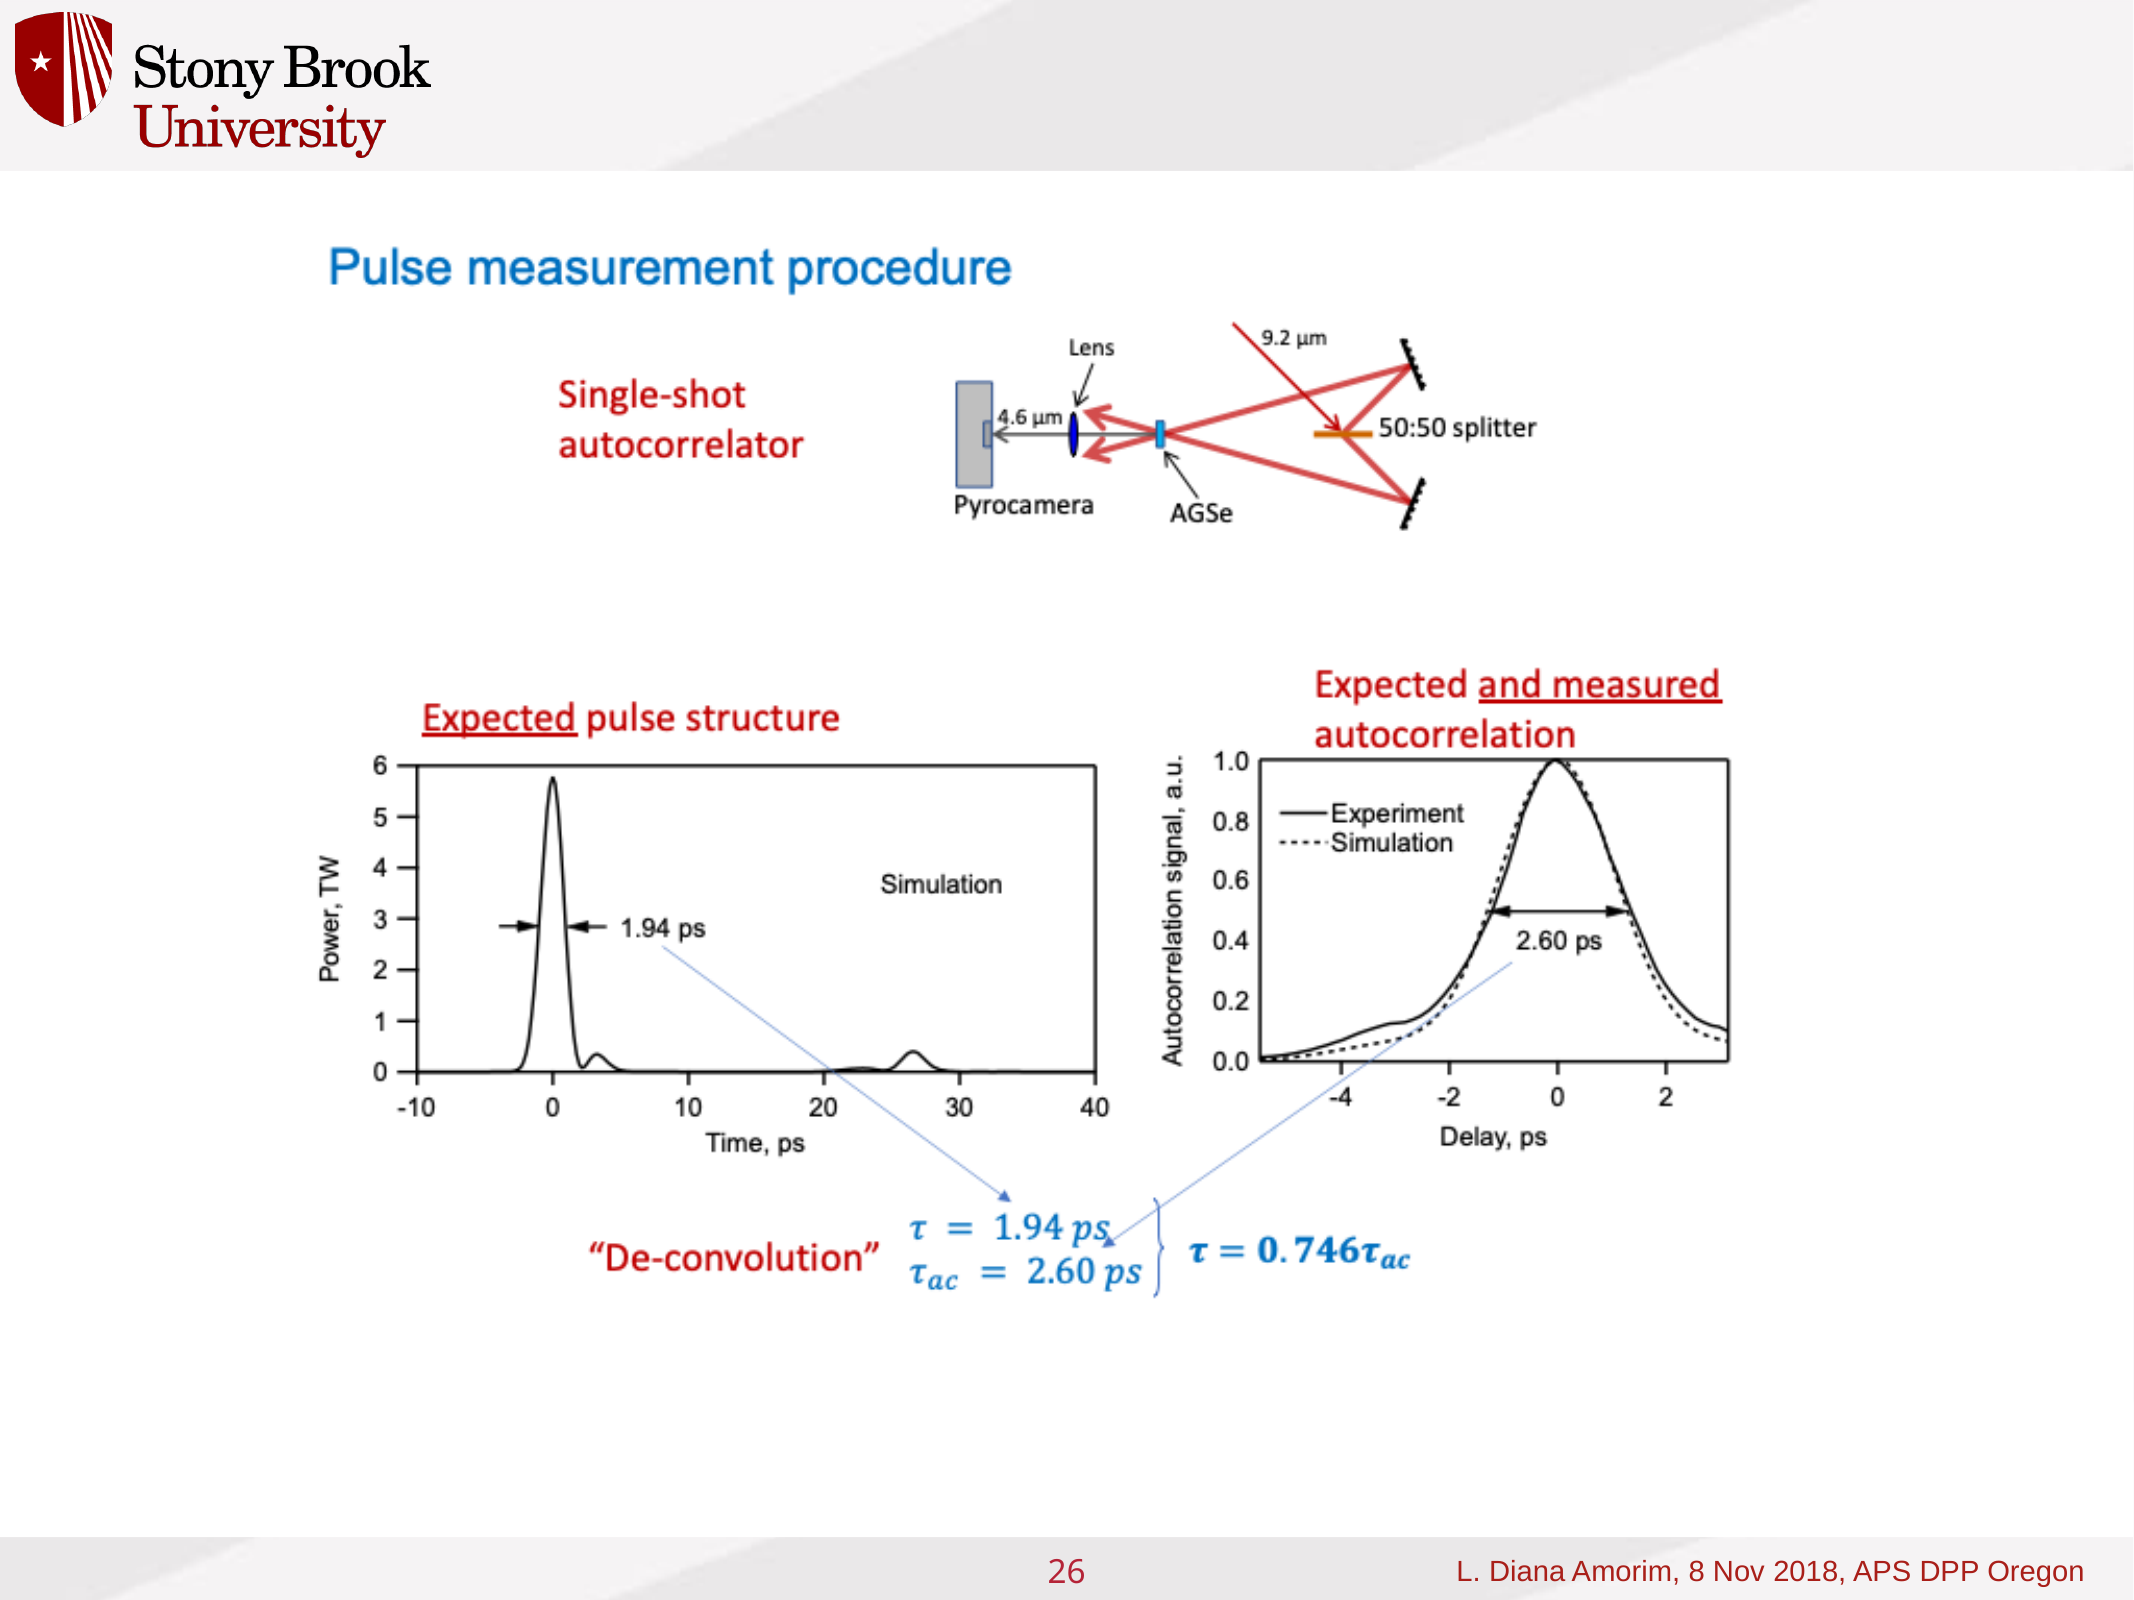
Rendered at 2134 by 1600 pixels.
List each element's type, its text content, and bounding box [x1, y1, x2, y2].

picture [316, 237, 1817, 1363]
list ￼ [1038, 1541, 1096, 1599]
picture [0, 1538, 2134, 1600]
picture [0, 0, 2134, 170]
